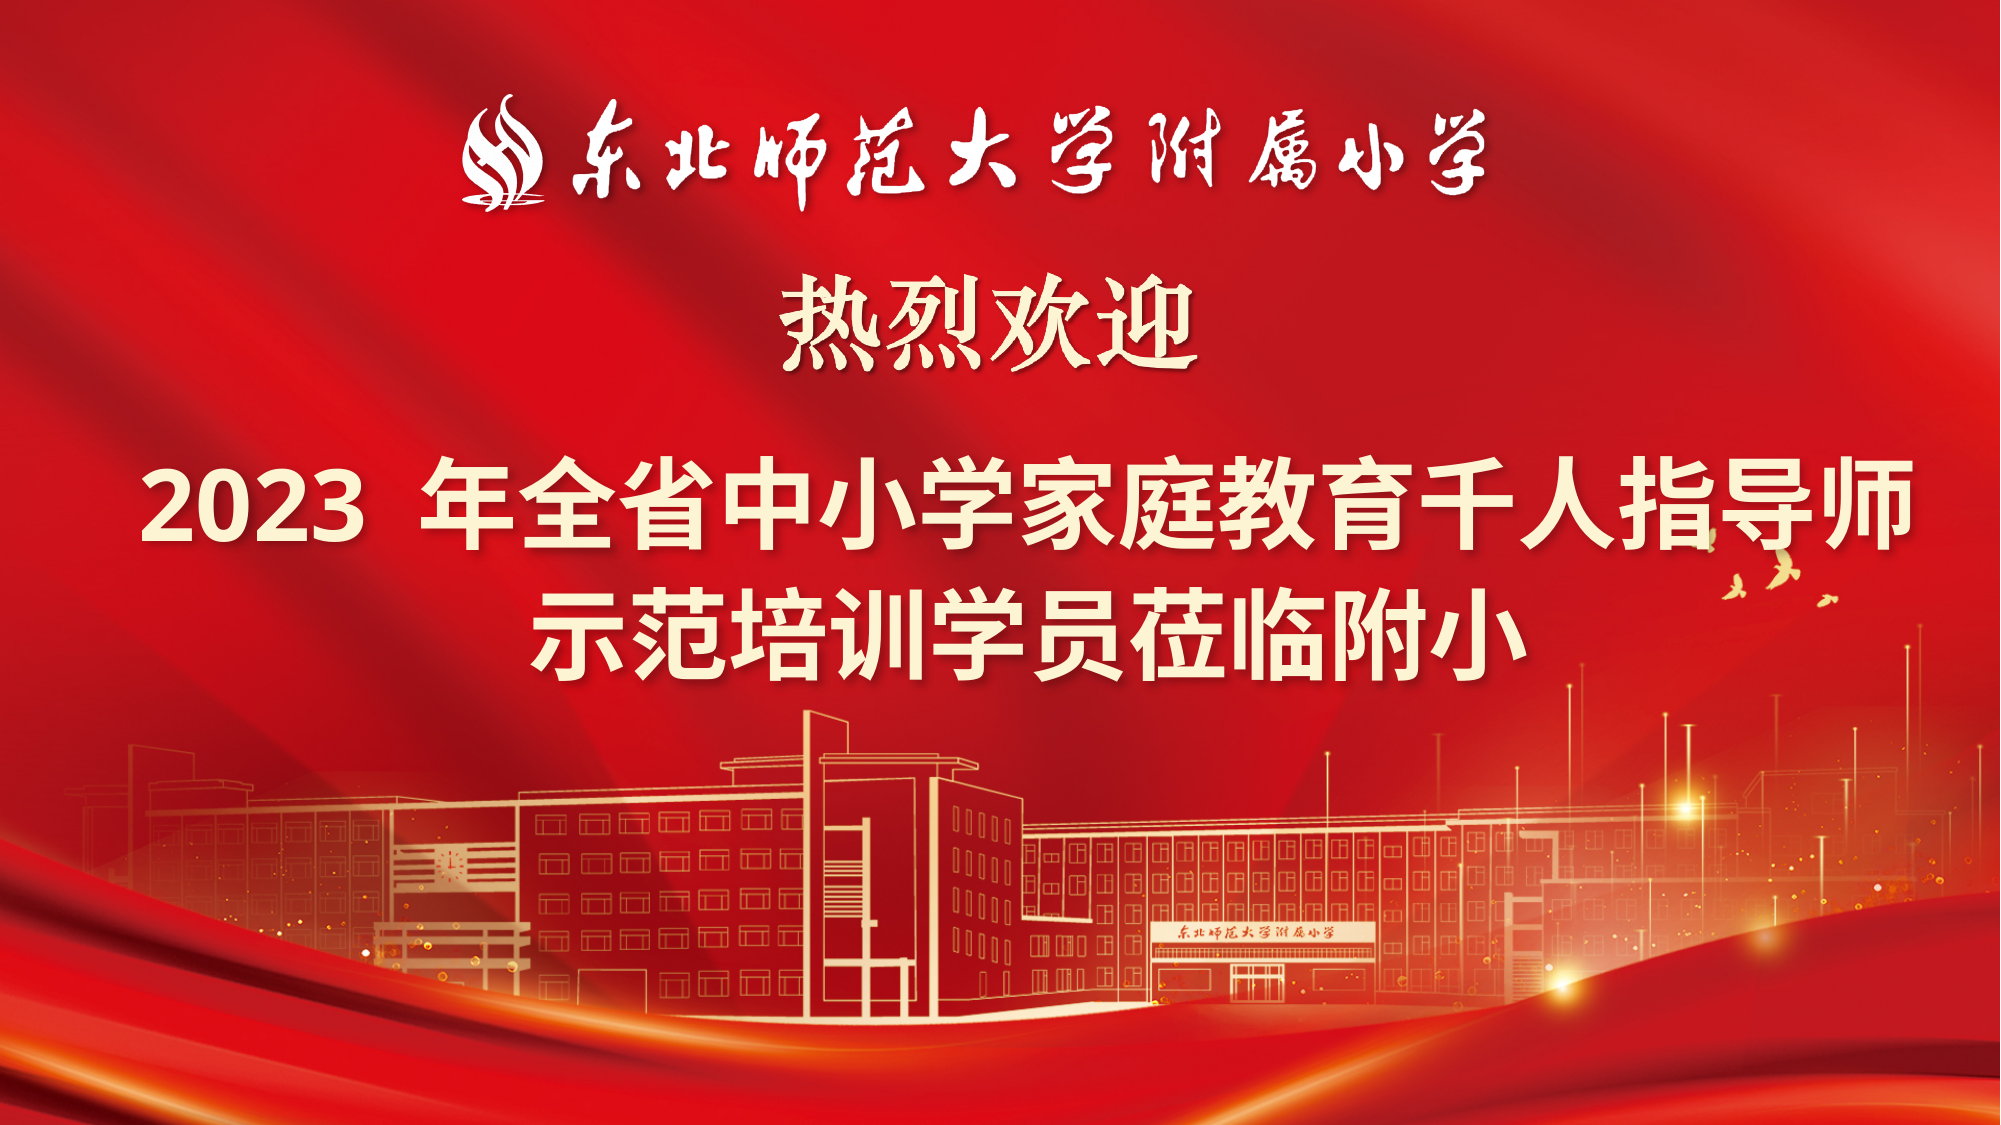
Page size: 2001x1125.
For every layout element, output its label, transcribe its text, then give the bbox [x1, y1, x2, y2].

picture [0, 0, 2000, 1125]
text_box 2023 年全省中小学家庭教育千人指导师 示范培训学员莅临附小 [82, 421, 1975, 701]
